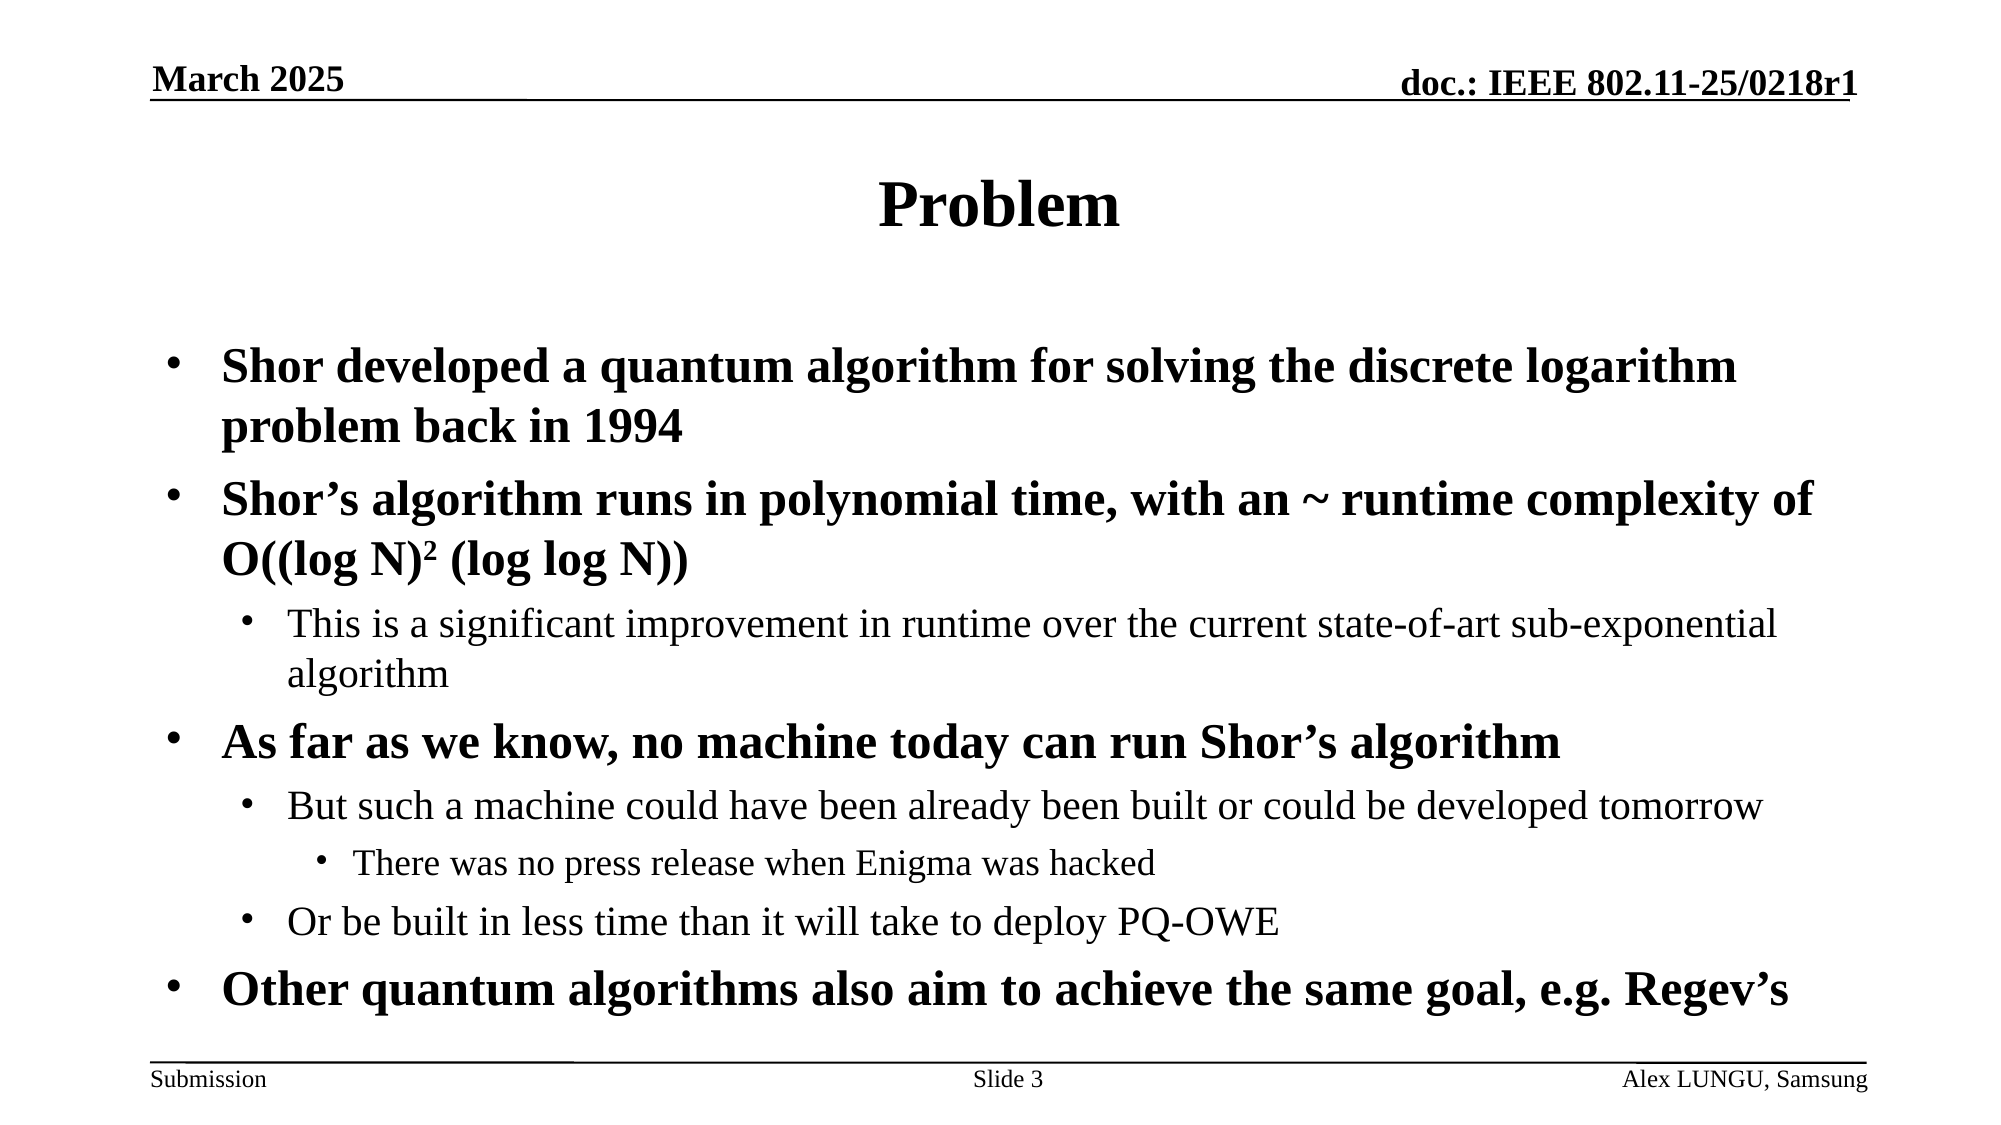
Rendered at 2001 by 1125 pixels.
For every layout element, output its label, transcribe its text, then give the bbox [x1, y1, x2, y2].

slide_number Slide 3 [950, 1061, 1067, 1123]
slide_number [152, 54, 563, 100]
title Problem [149, 112, 1850, 288]
list Shor developed a quantum algorithm for solving the discrete logarithm problem back in 1994 Shor’s algorithm runs in polynomial time, with an ~ runtime complexity of O((log N)2 (log log N)) This is a significant improvement in runtime over the current state-of-art sub-exponential algorithm As far as we know, no machine today can run Shor’s algorithm But such a machine could have been already been built or could be developed tomorrow There was no press release when Enigma was hacked Or be built in less time than it will take to deploy PQ-OWE Other quantum algorithms also aim to achieve the same goal, e.g. Regev’s [149, 324, 1850, 1036]
footer Alex LUNGU, Samsung [1171, 1061, 1869, 1093]
